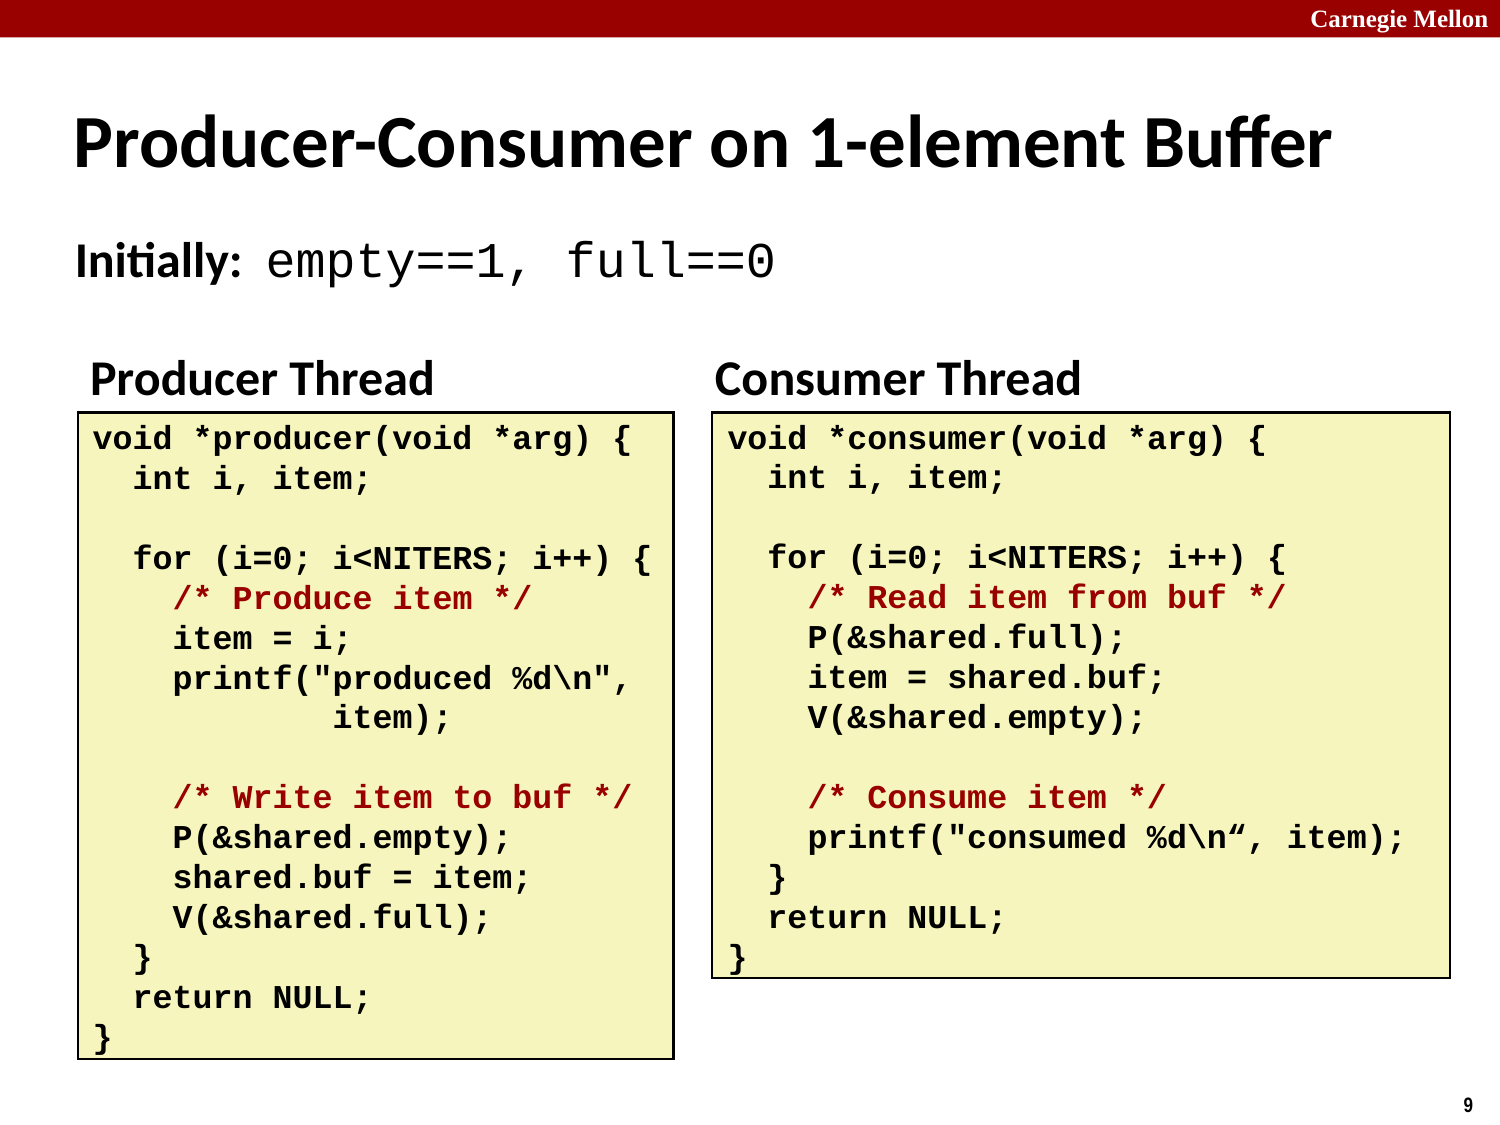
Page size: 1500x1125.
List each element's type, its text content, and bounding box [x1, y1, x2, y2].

text_box Initially: empty==1, full==0 [59, 226, 799, 288]
text_box void *producer(void *arg) { int i, item; for (i=0; i<NITERS; i++) { /* Produce item */ item = i; printf("produced %d\n", item); /* Write item to buf */ P(&shared.empty); shared.buf = item; V(&shared.full); } return NULL; } [77, 412, 674, 1059]
text_box Consumer Thread [699, 337, 1102, 414]
text_box Producer Thread [74, 337, 454, 414]
text_box void *consumer(void *arg) { int i, item; for (i=0; i<NITERS; i++) { /* Read item from buf */ P(&shared.full); item = shared.buf; V(&shared.empty); /* Consume item */ printf("consumed %d\n“, item); } return NULL; } [712, 412, 1450, 978]
title Producer-Consumer on 1-element Buffer [58, 75, 1413, 200]
